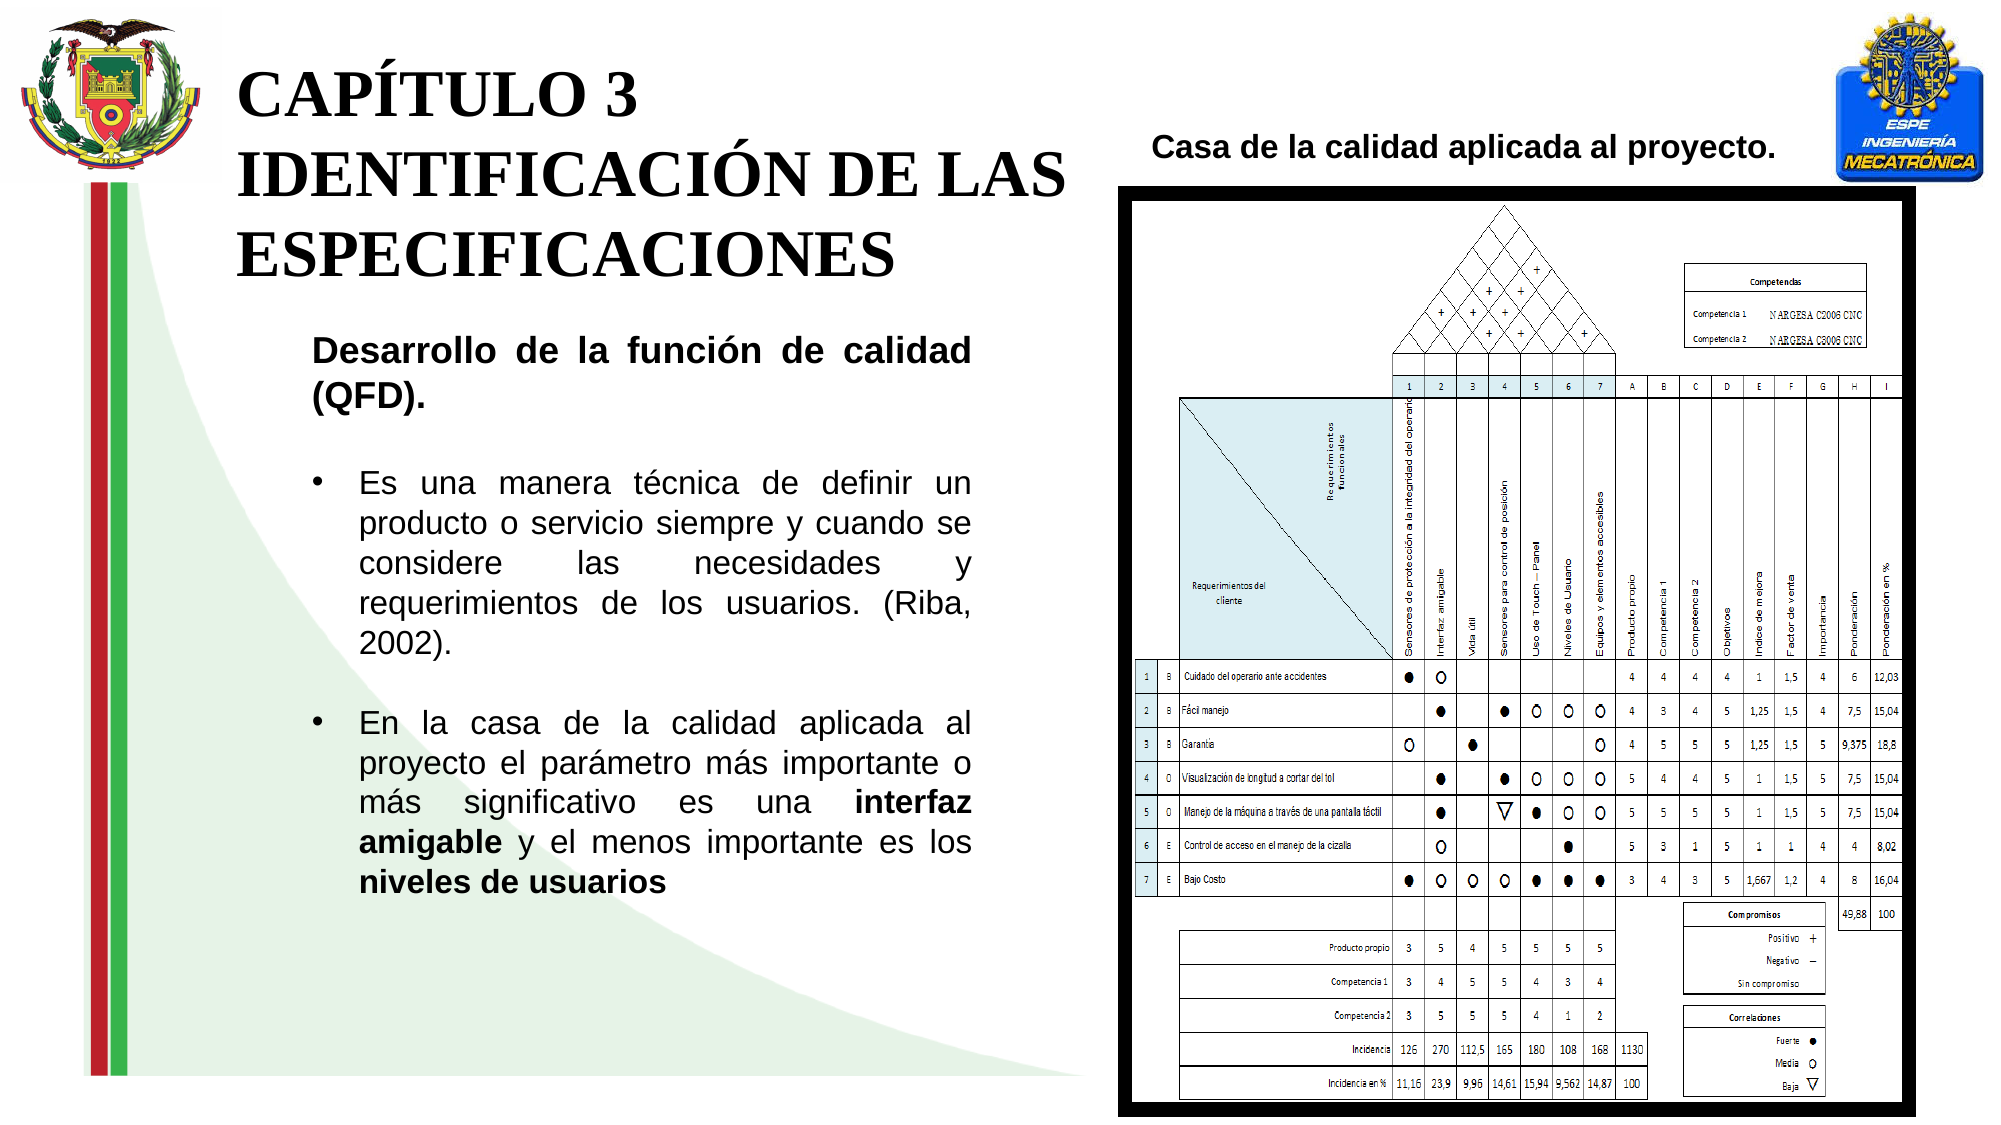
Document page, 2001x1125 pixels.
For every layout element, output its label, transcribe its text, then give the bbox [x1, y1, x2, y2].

text_box CAPÍTULO 3 IDENTIFICACIÓN DE LAS ESPECIFICACIONES [221, 42, 1172, 256]
picture [1132, 200, 1902, 1103]
text_box [210, 256, 1118, 1056]
text_box Desarrollo de la función de calidad (QFD). Es una manera técnica de definir un producto o servicio siempre y cuando se considere las necesidades y requerimientos de los usuarios. (Riba, 2002). En la casa de la calidad aplicada al proyecto el parámetro más importante o más significativo es una interfaz amigable y el menos importante es los niveles de usuarios [222, 318, 988, 993]
picture [0, 7, 1099, 1075]
picture [1831, 12, 1988, 188]
text_box Casa de la calidad aplicada al proyecto. [1136, 117, 1793, 173]
